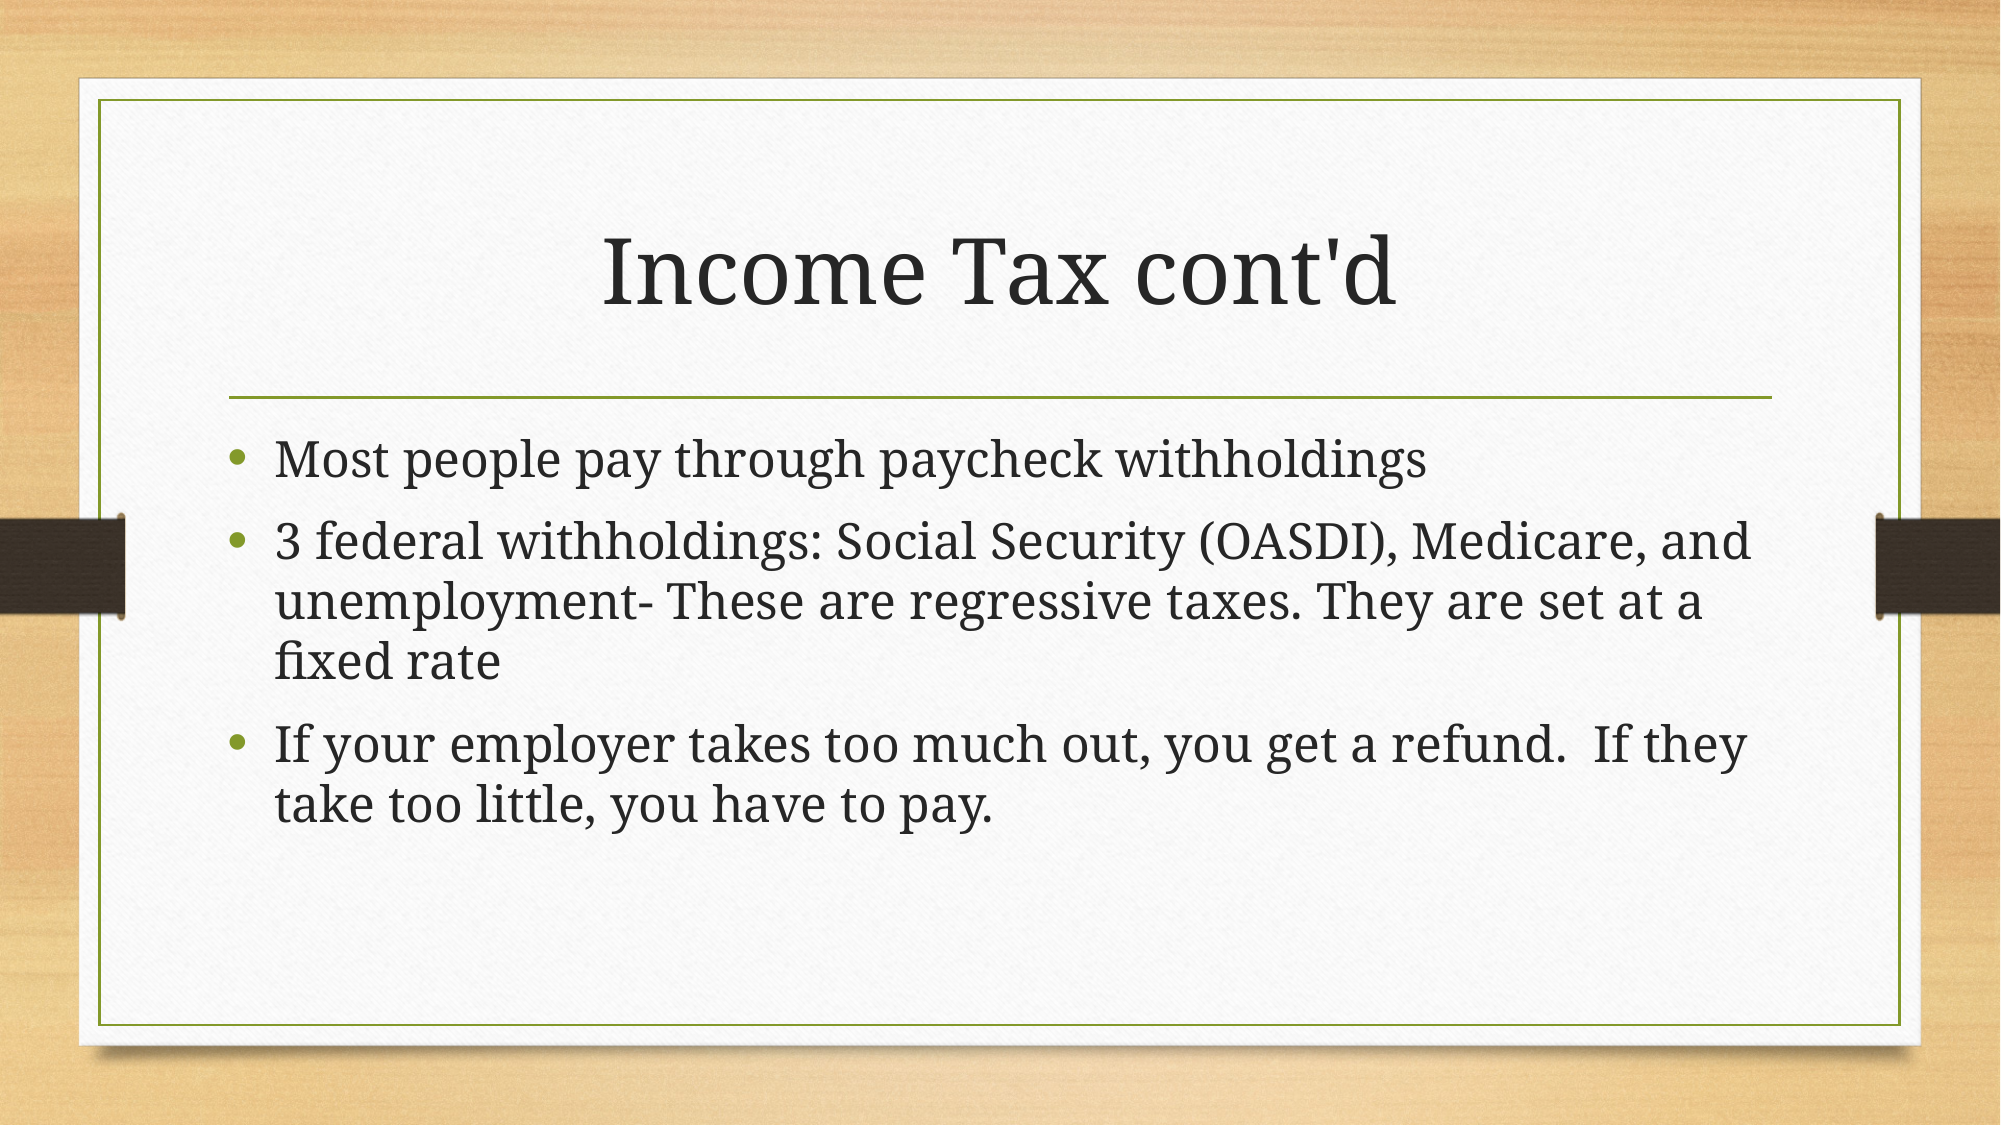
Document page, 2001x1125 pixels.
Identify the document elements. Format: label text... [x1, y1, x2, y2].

title Income Tax cont'd [212, 161, 1788, 375]
picture [0, 0, 2001, 1125]
list Most people pay through paycheck withholdings 3 federal withholdings: Social Security (OASDI), Medicare, and unemployment- These are regressive taxes. They are set at a fixed rate If your employer takes too much out, you get a refund. If they take too little, you have to pay. [212, 419, 1788, 964]
